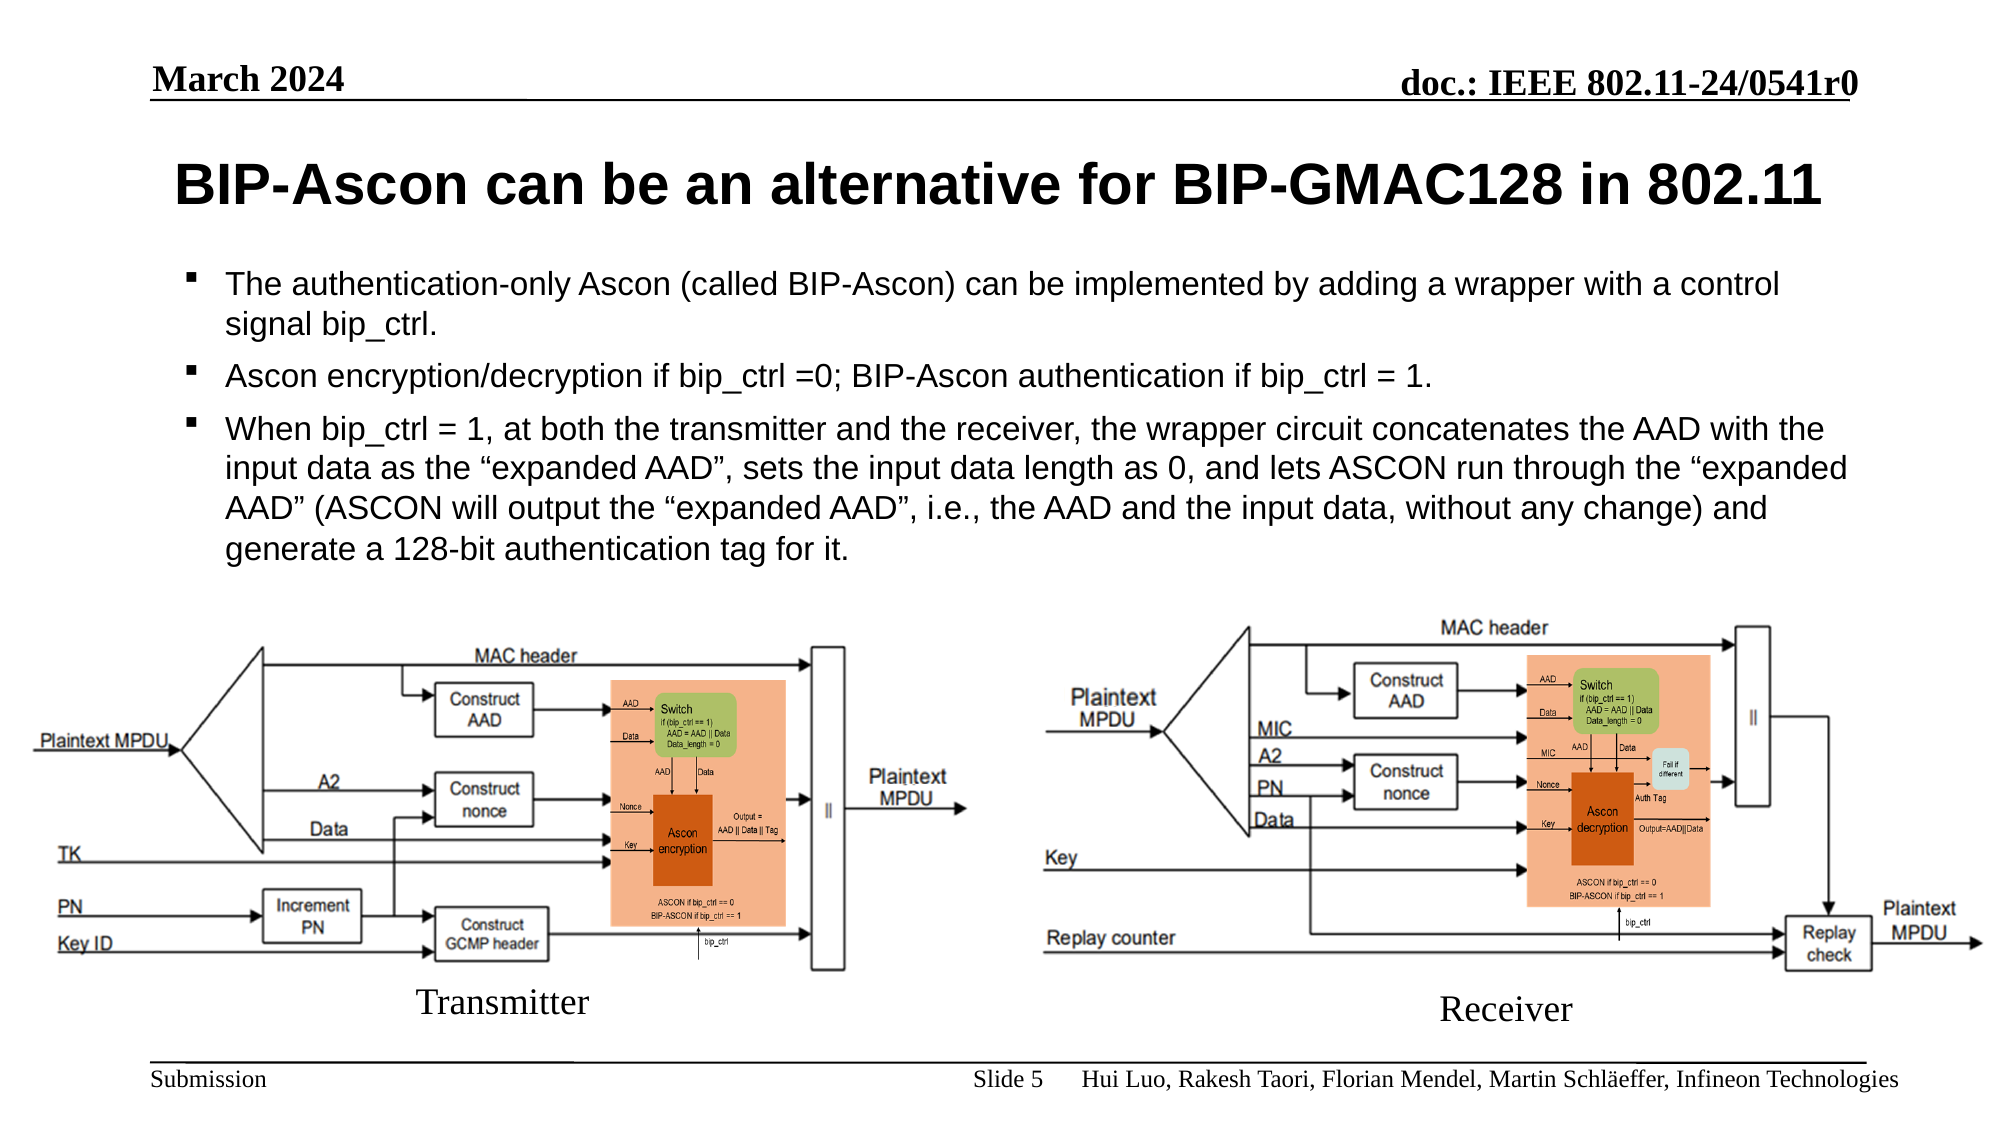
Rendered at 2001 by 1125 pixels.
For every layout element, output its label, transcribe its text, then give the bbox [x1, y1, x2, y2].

picture [1026, 604, 1988, 982]
footer Hui Luo, Rakesh Taori, Florian Mendel, Martin Schläeffer, Infineon Technologies [1074, 1061, 1901, 1088]
text_box Transmitter [396, 991, 609, 1019]
list The authentication-only Ascon (called BIP-Ascon) can be implemented by adding a wrapper with a control signal bip_ctrl. Ascon encryption/decryption if bip_ctrl =0; BIP-Ascon authentication if bip_ctrl = 1. When bip_ctrl = 1, at both the transmitter and the receiver, the wrapper circuit concatenates the AAD with the input data as the “expanded AAD”, sets the input data length as 0, and lets ASCON run through the “expanded AAD” (ASCON will output the “expanded AAD”, i.e., the AAD and the input data, without any change) and generate a 128-bit authentication tag for it. [168, 254, 1869, 576]
picture [24, 605, 981, 982]
text_box Receiver [1399, 990, 1613, 1025]
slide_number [152, 54, 563, 100]
slide_number Slide 5 [950, 1061, 1067, 1123]
title BIP-Ascon can be an alternative for BIP-GMAC128 in 802.11 [149, 112, 1850, 251]
